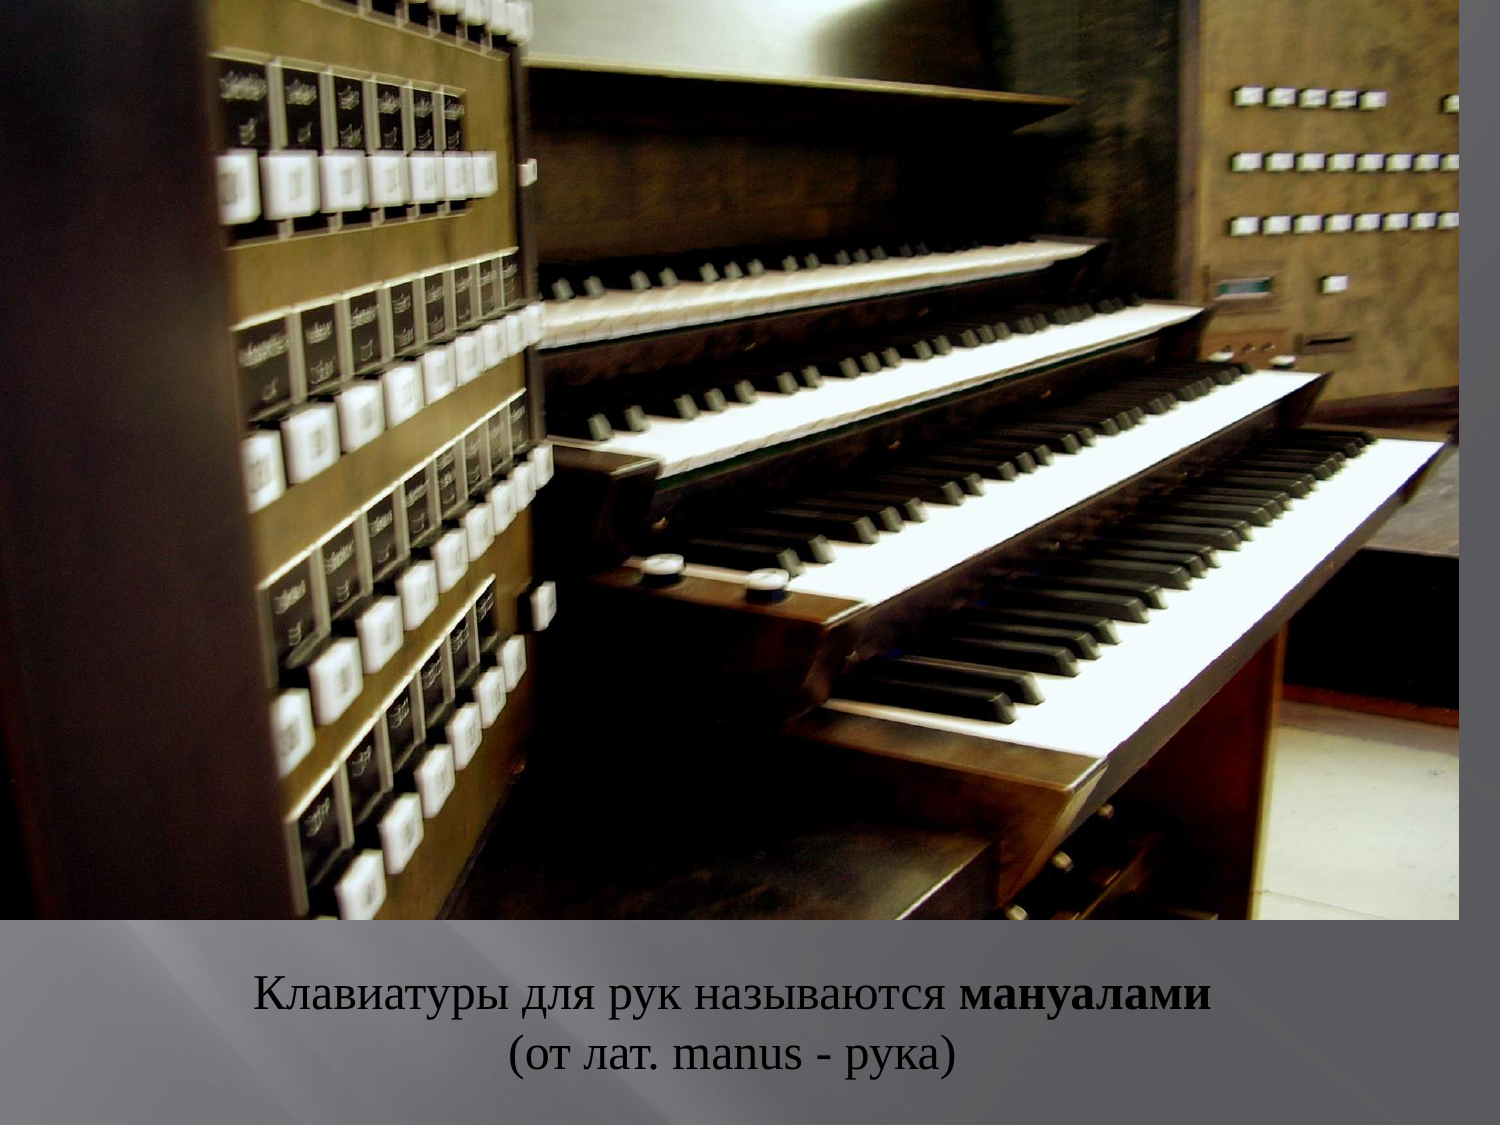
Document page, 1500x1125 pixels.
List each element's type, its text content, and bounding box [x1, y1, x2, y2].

picture [0, 0, 1460, 920]
text_box Клавиатуры для рук называются мануалами (от лат. manus - рука) [0, 952, 1465, 1087]
